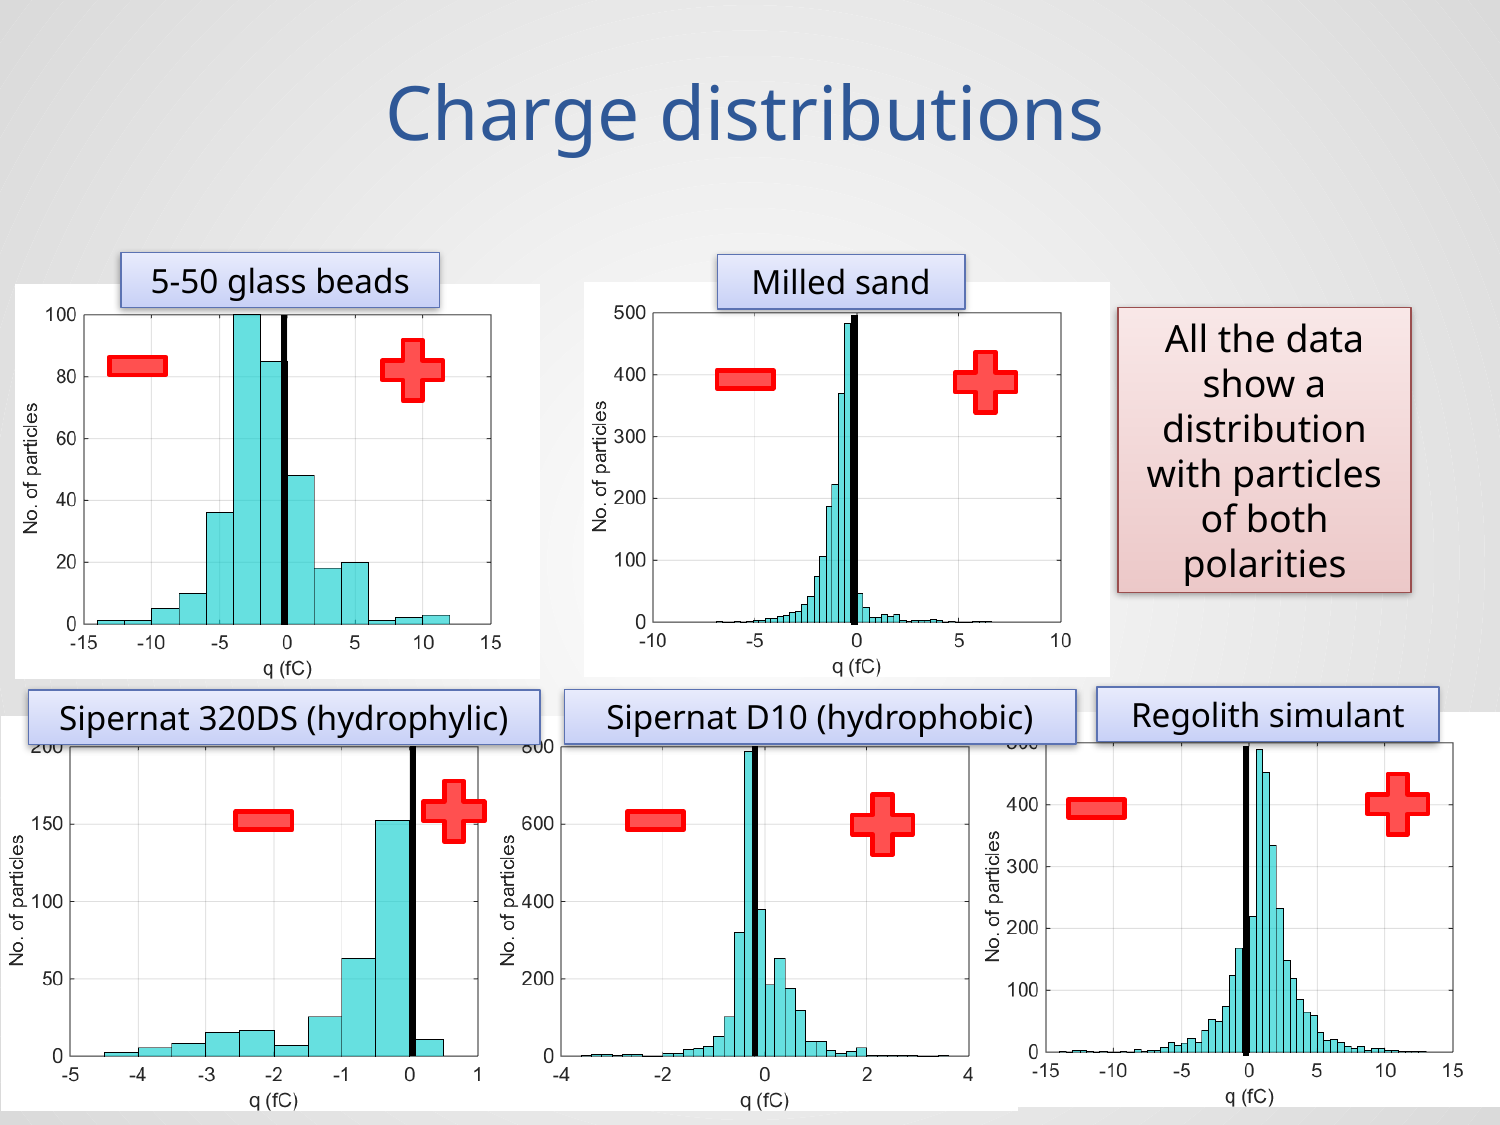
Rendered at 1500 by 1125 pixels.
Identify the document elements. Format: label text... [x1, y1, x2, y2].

text_box All the data show a distribution with particles of both polarities [1117, 307, 1412, 593]
text_box 5-50 glass beads [120, 252, 440, 282]
picture [14, 284, 541, 679]
text_box Sipernat D10 (hydrophobic) [564, 689, 1077, 714]
text_box Regolith simulant [1096, 686, 1440, 711]
picture [584, 282, 1110, 677]
title Charge distributions [70, 31, 1421, 164]
text_box Milled sand [717, 254, 966, 280]
picture [1, 712, 1500, 1111]
text_box Sipernat 320DS (hydrophylic) [28, 689, 541, 714]
